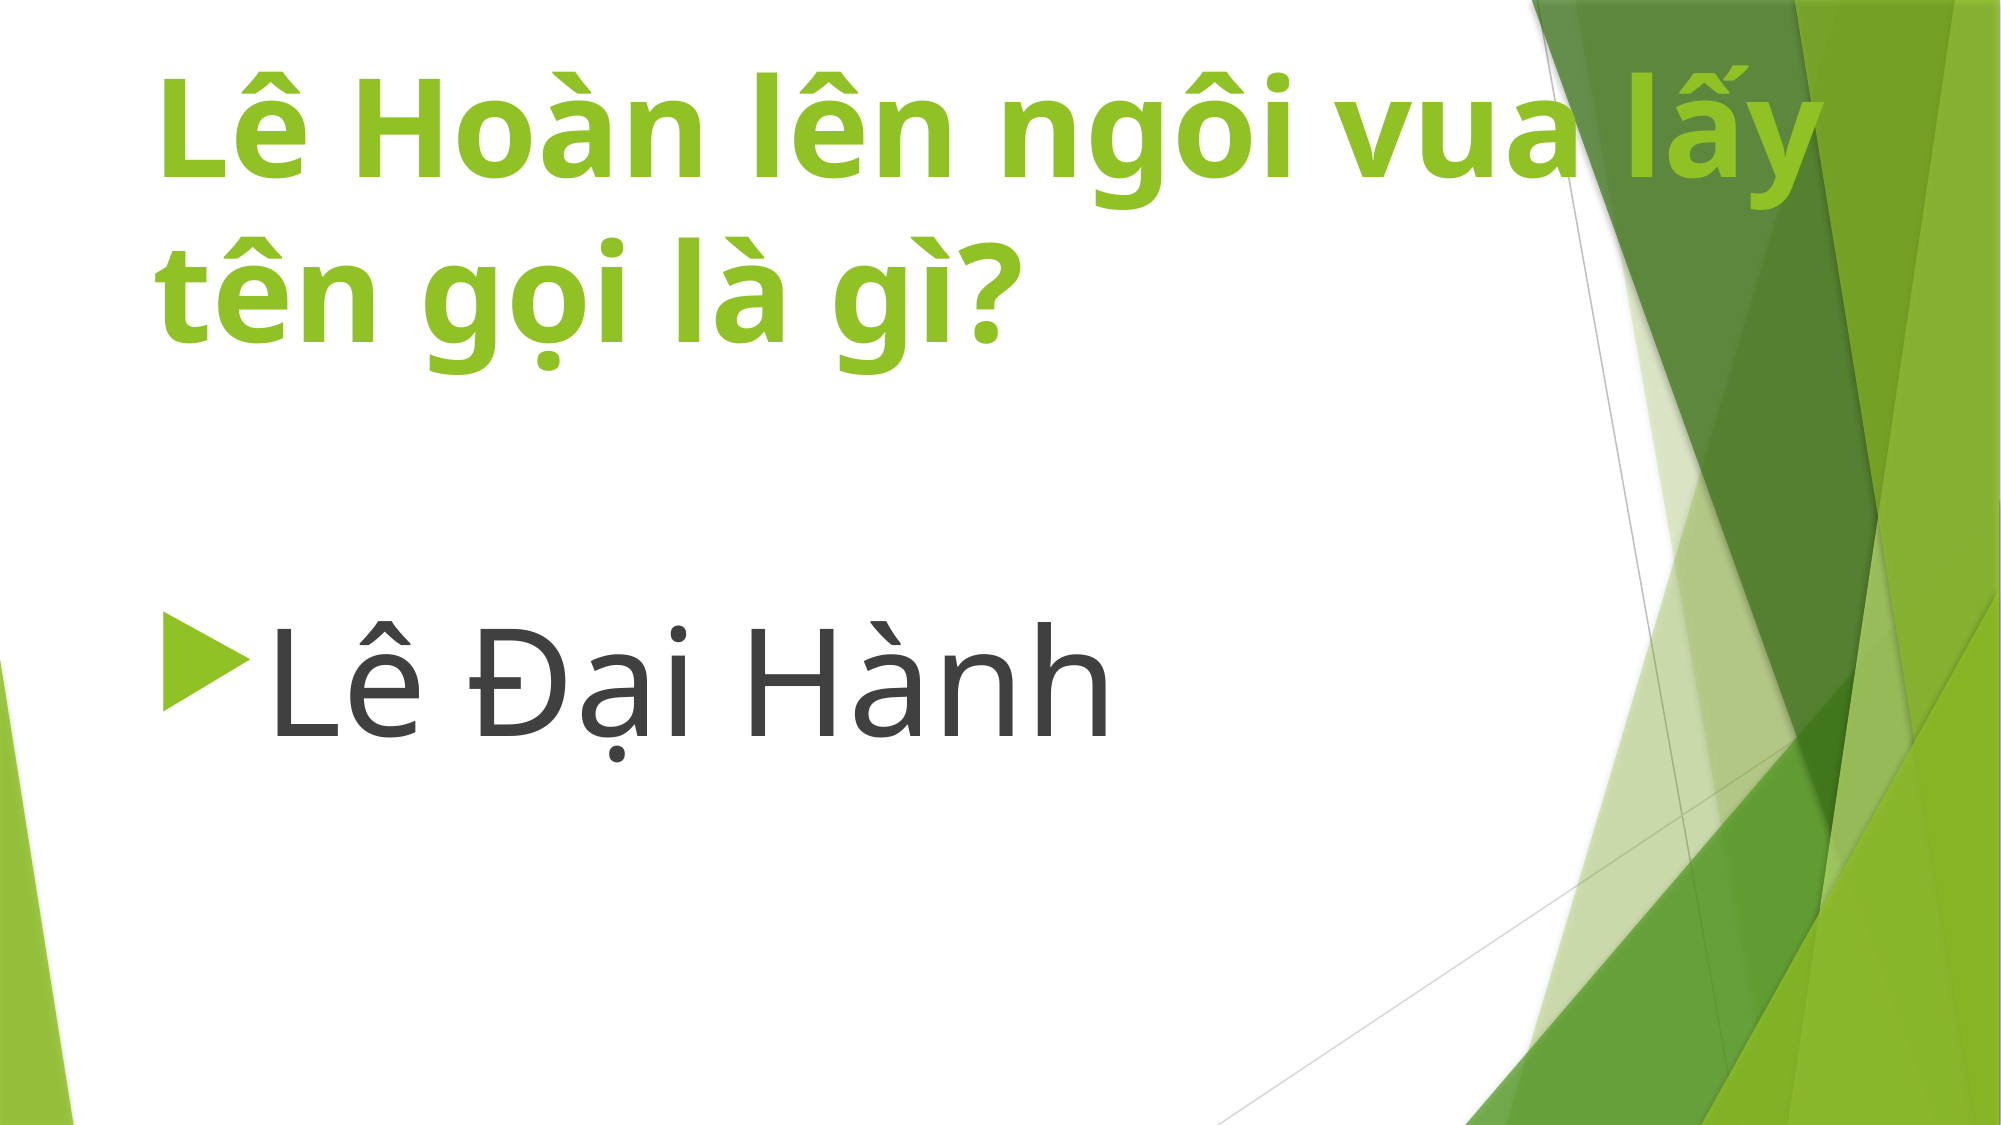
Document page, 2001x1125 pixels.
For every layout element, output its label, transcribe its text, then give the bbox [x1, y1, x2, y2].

list Lê Đại Hành [137, 578, 1863, 1014]
title Lê Hoàn lên ngôi vua lấy tên gọi là gì? [137, 32, 1863, 497]
